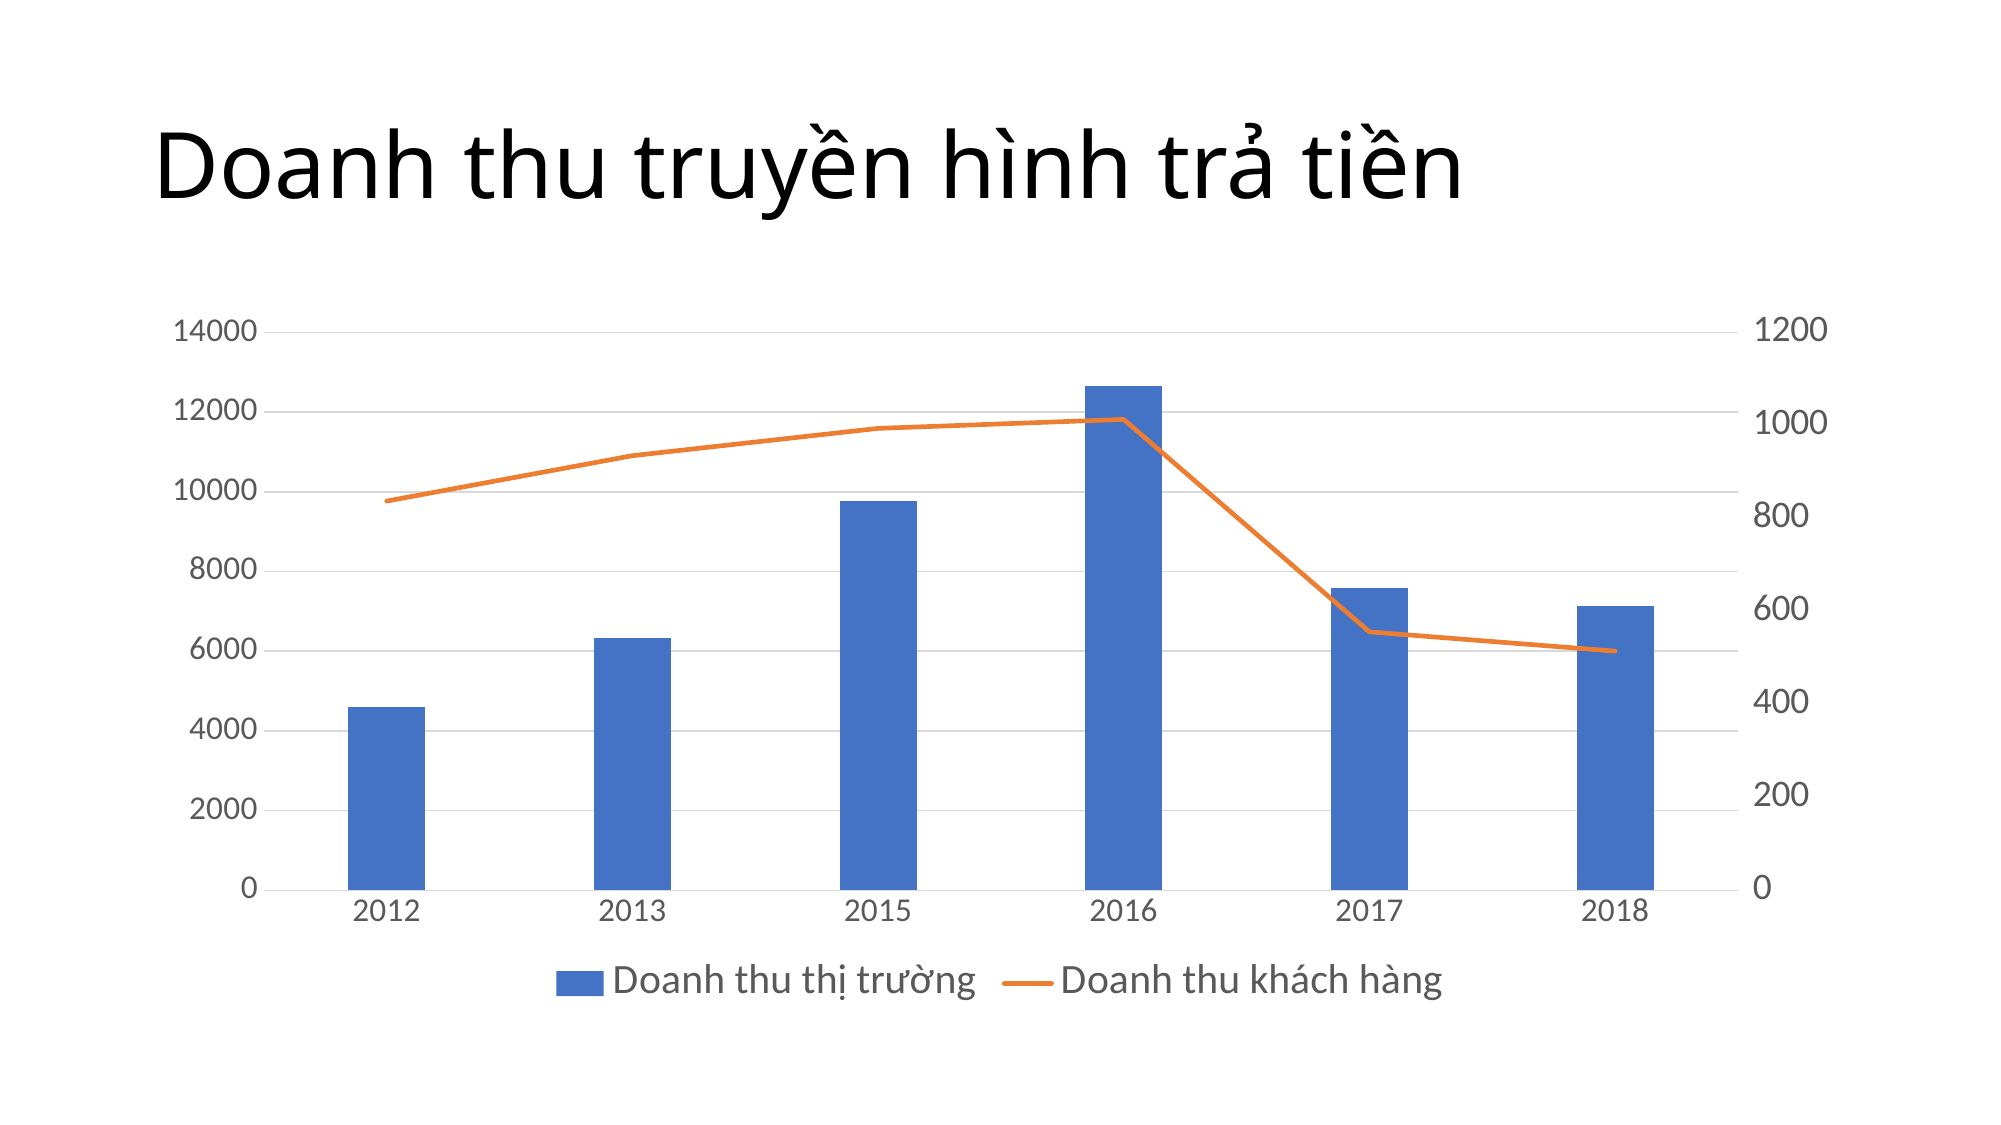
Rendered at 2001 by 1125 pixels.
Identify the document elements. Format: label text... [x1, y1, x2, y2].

title Doanh thu truyền hình trả tiền [137, 59, 1863, 278]
chart [137, 299, 1863, 1014]
